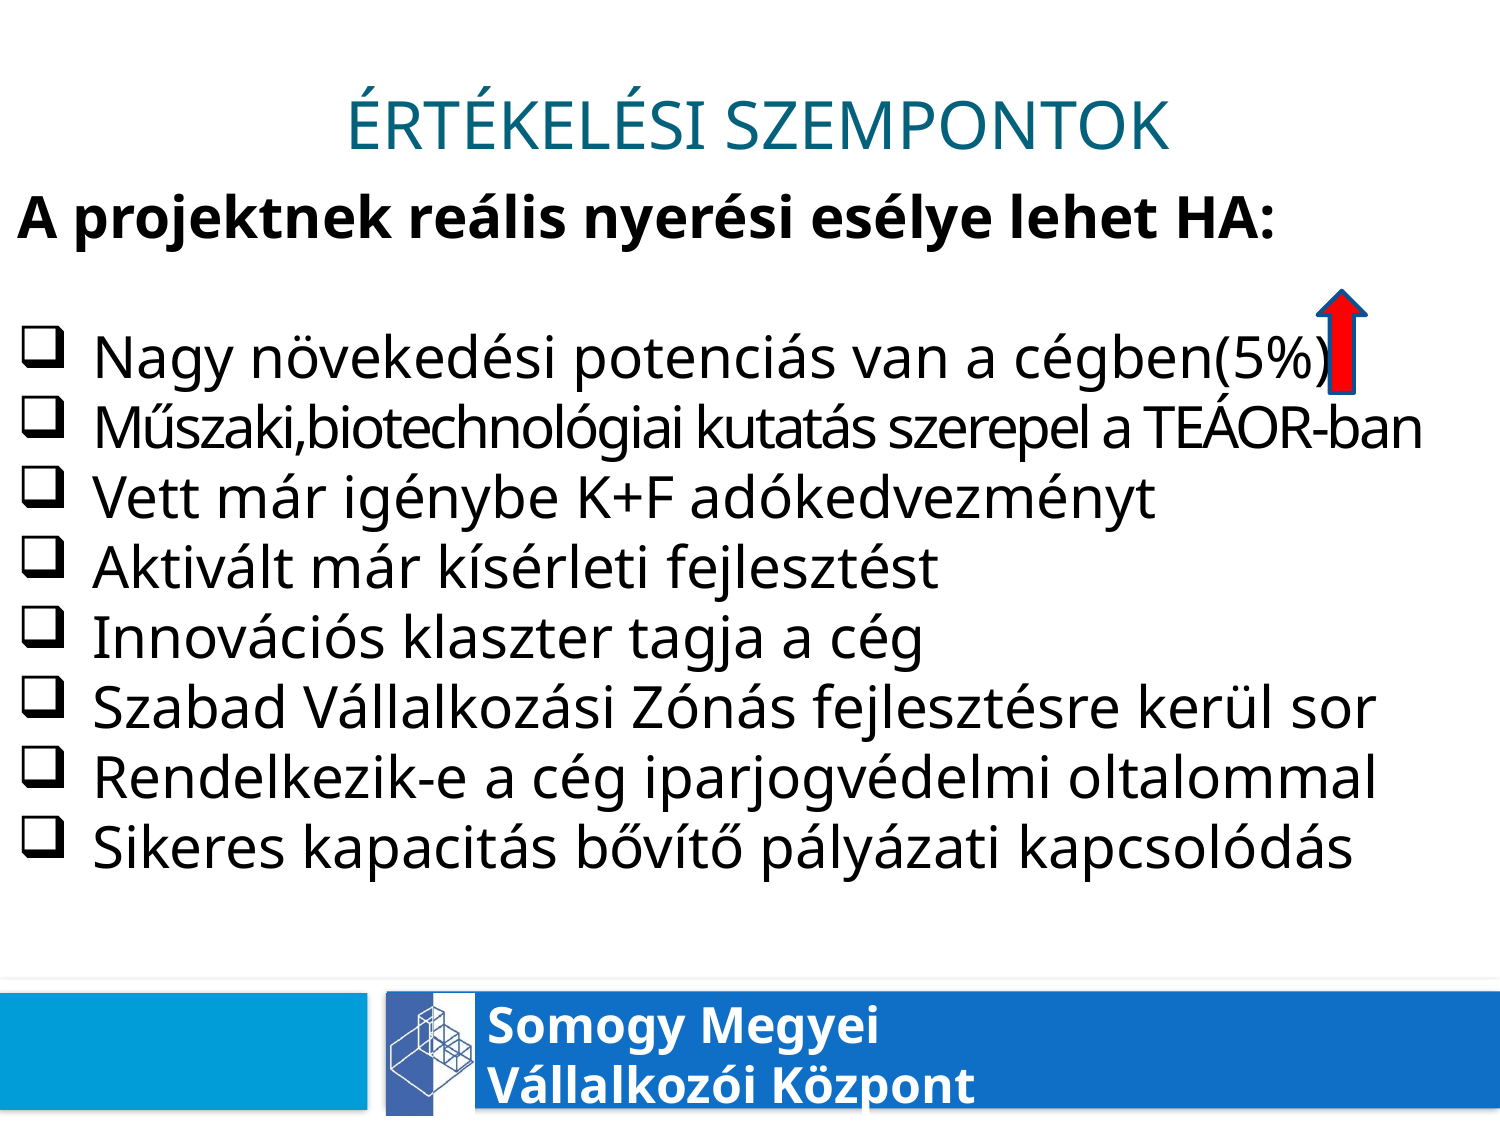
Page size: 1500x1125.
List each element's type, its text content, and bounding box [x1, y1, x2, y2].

text_box [1315, 288, 1368, 395]
picture [385, 993, 476, 1116]
title Értékelési szempontok [0, 4, 1500, 171]
text_box A projektnek reális nyerési esélye lehet HA: Nagy növekedési potenciás van a cégben(5%) Műszaki,biotechnológiai kutatás szerepel a TEÁOR-ban Vett már igénybe K+F adókedvezményt Aktivált már kísérleti fejlesztést Innovációs klaszter tagja a cég Szabad Vállalkozási Zónás fejlesztésre kerül sor Rendelkezik-e a cég iparjogvédelmi oltalommal Sikeres kapacitás bővítő pályázati kapcsolódás [2, 172, 1500, 1125]
